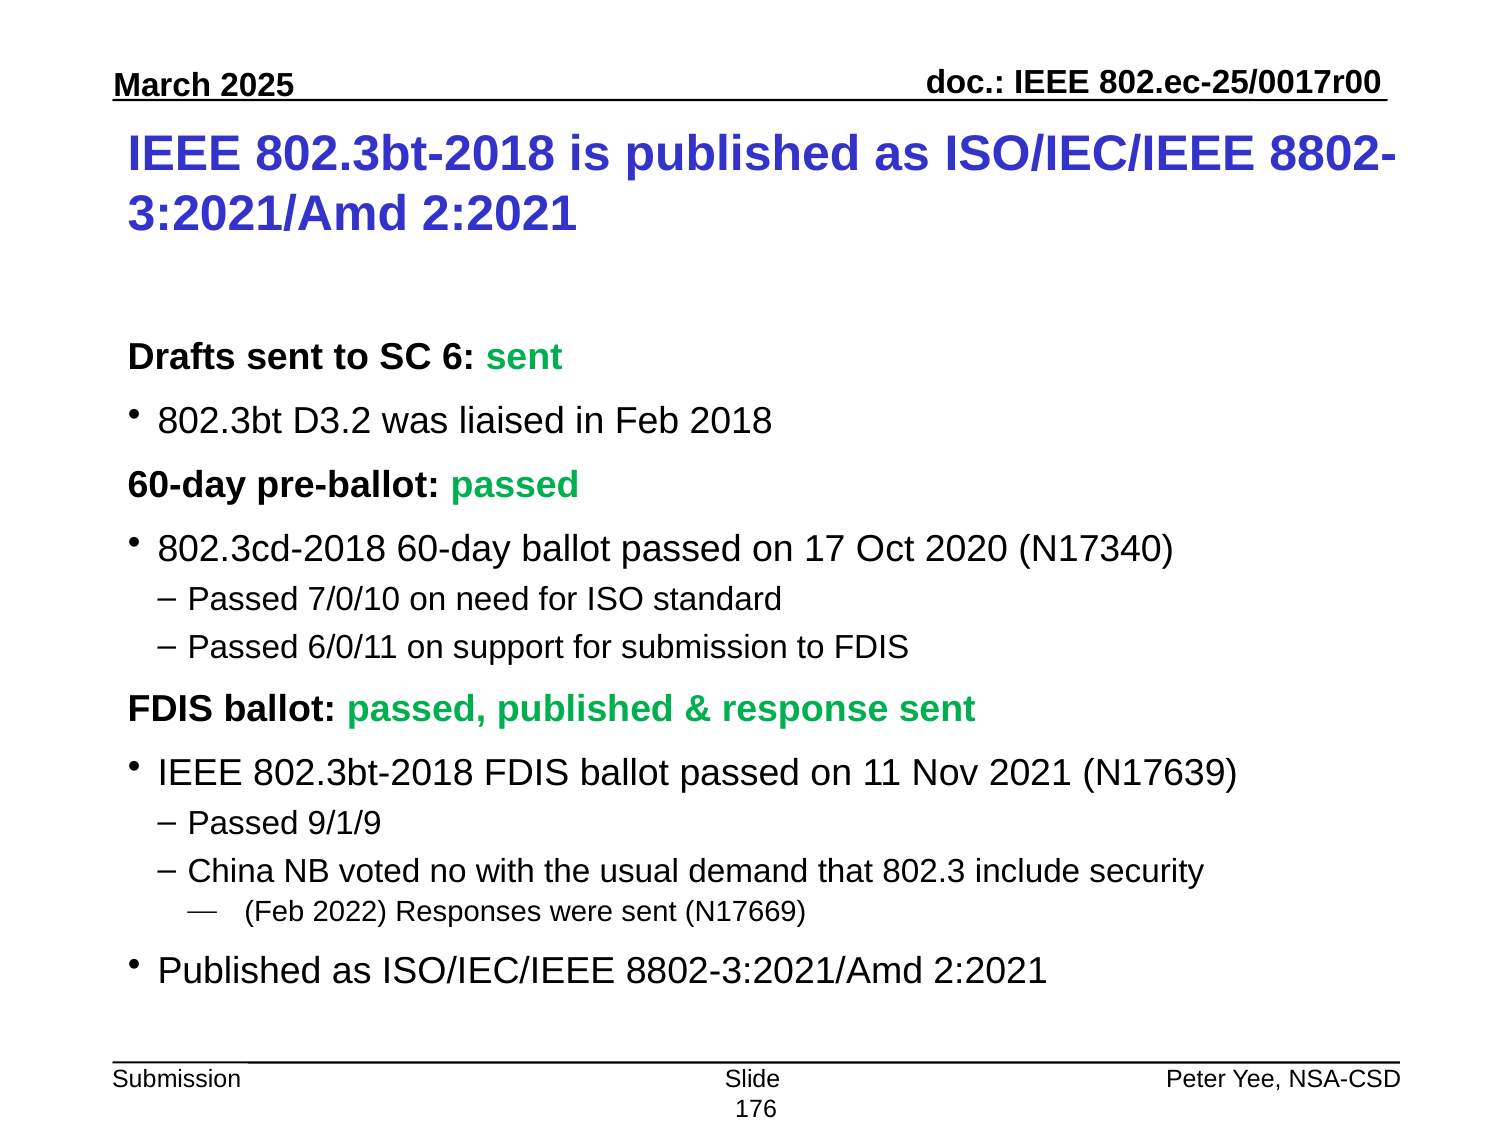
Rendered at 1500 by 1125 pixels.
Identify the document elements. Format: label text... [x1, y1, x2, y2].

slide_number Slide 176 [709, 1061, 803, 1093]
title IEEE 802.3bt-2018 is published as ISO/IEC/IEEE 8802-3:2021/Amd 2:2021 [112, 112, 1463, 288]
footer Peter Yee, NSA-CSD [1164, 1061, 1402, 1093]
list Drafts sent to SC 6: sent 802.3bt D3.2 was liaised in Feb 2018 60-day pre-ballot: passed 802.3cd-2018 60-day ballot passed on 17 Oct 2020 (N17340) Passed 7/0/10 on need for ISO standard Passed 6/0/11 on support for submission to FDIS FDIS ballot: passed, published & response sent IEEE 802.3bt-2018 FDIS ballot passed on 11 Nov 2021 (N17639) Passed 9/1/9 China NB voted no with the usual demand that 802.3 include security (Feb 2022) Responses were sent (N17669) Published as ISO/IEC/IEEE 8802-3:2021/Amd 2:2021 [112, 324, 1388, 1000]
